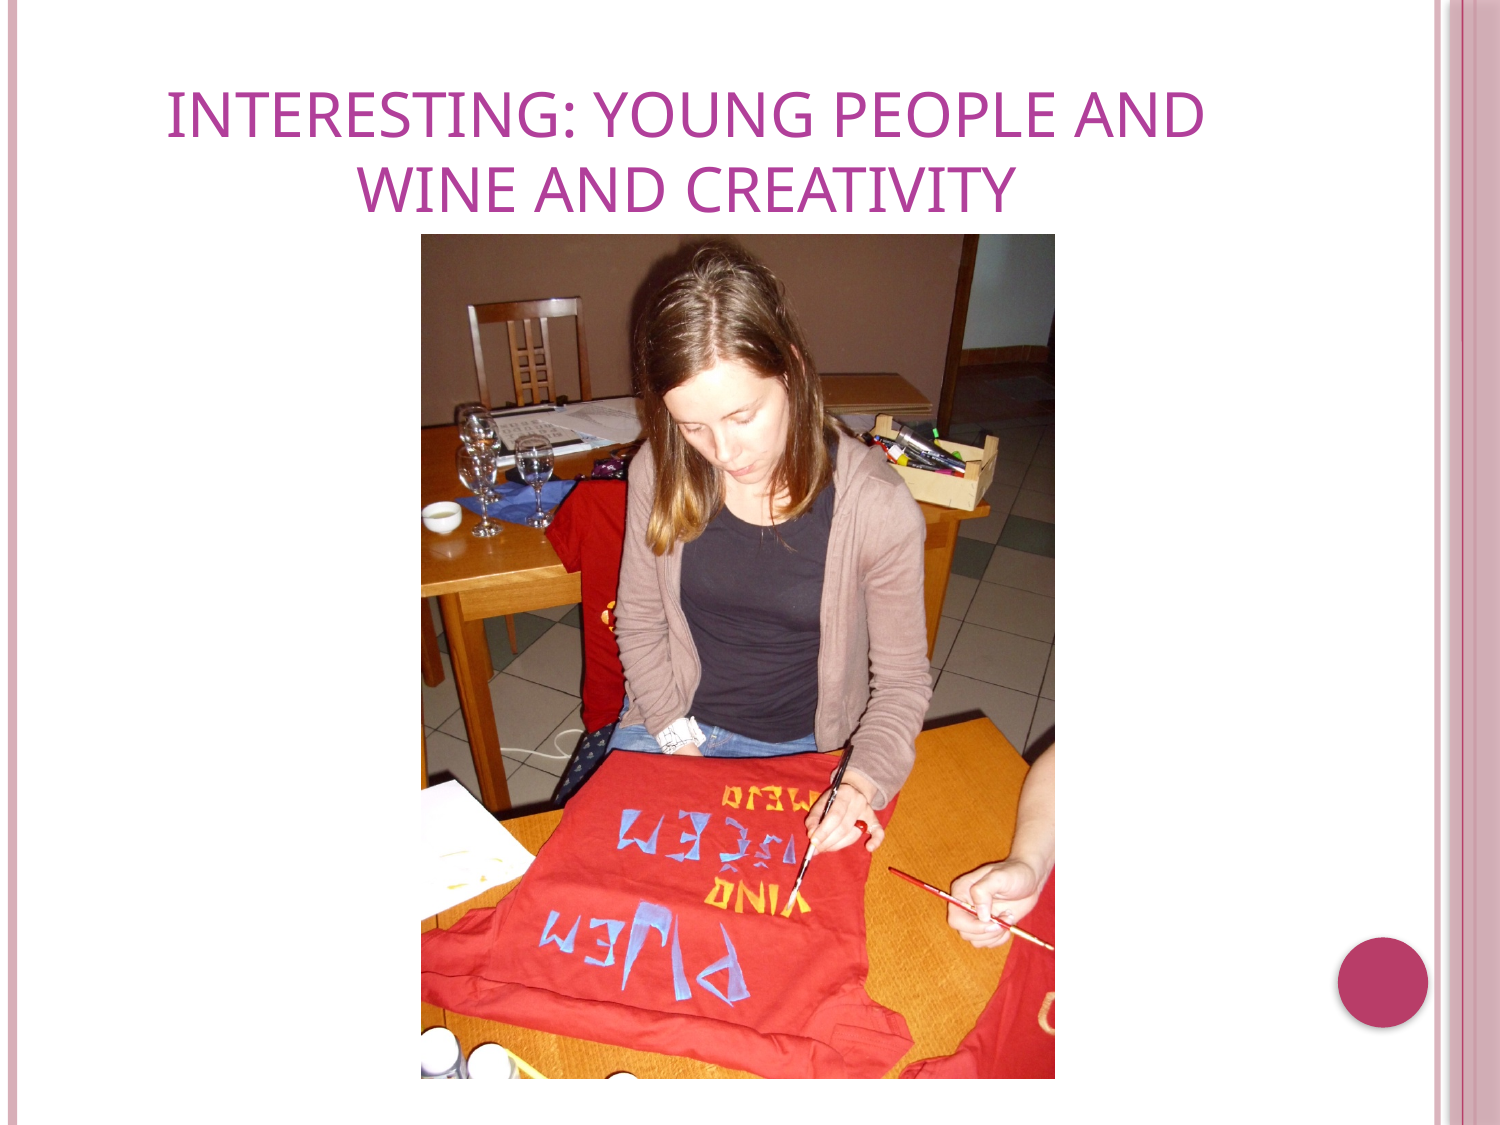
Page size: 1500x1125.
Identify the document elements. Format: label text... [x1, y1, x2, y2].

title INTERESTING: young people and wine and creativity [75, 45, 1300, 233]
picture [421, 233, 1056, 1079]
